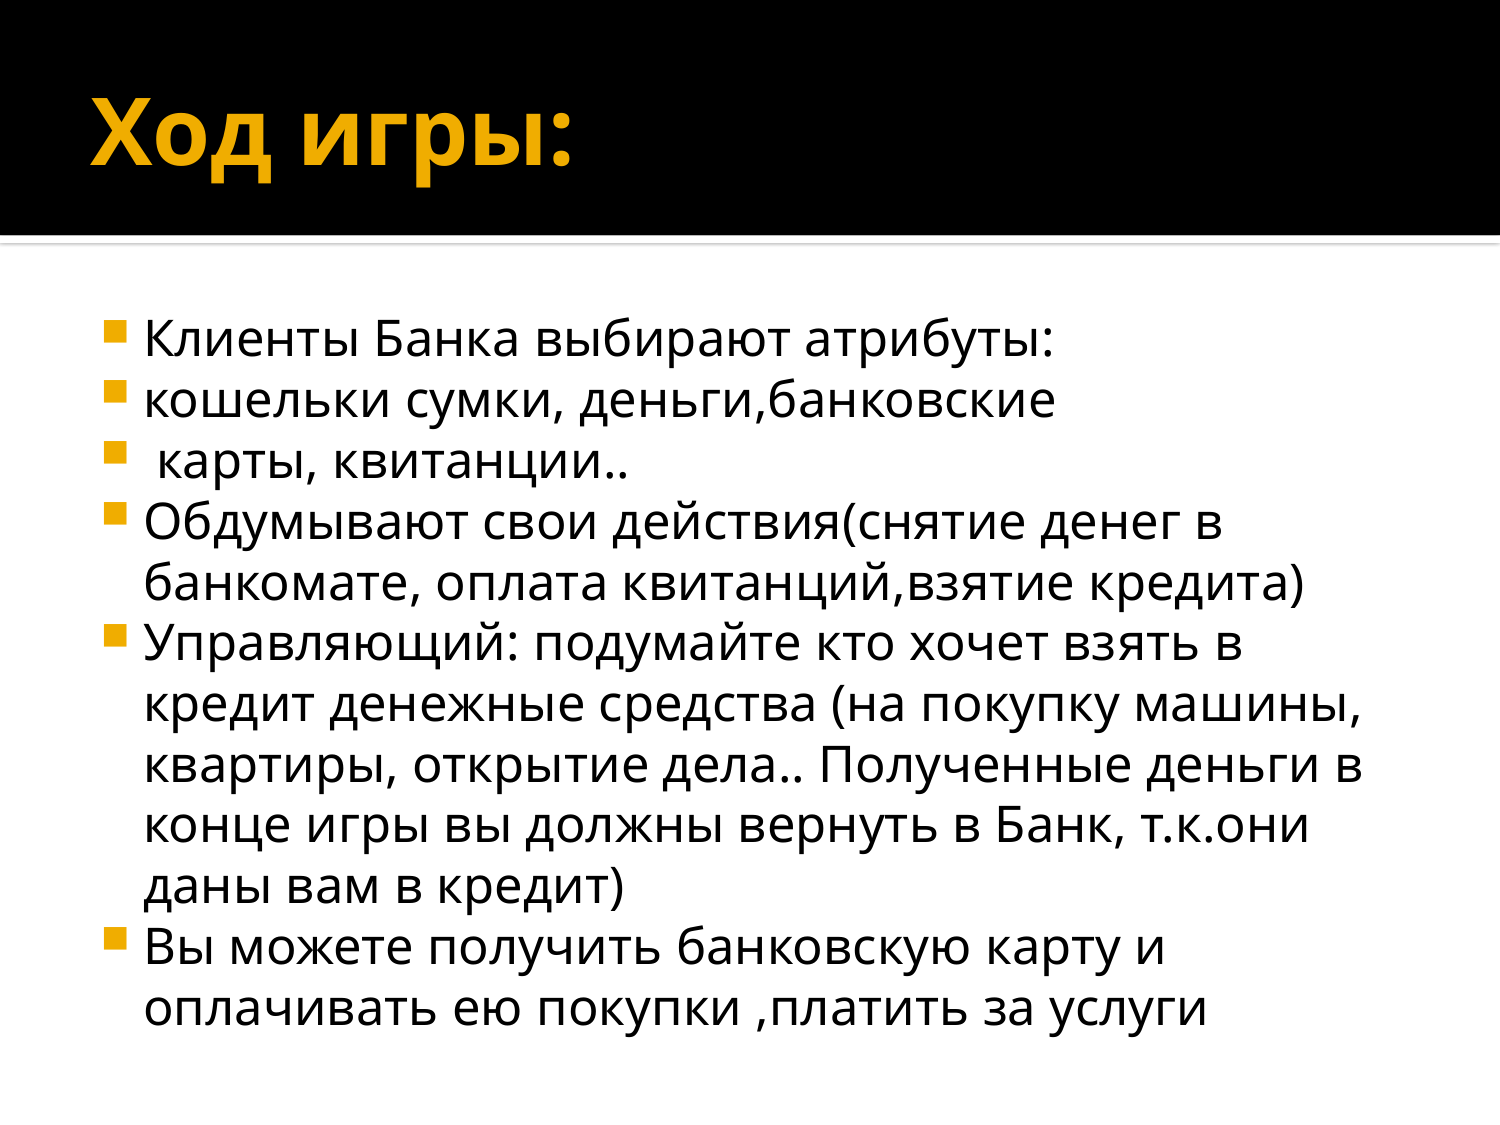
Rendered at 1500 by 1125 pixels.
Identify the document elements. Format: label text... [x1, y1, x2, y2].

list Клиенты Банка выбирают атрибуты: кошельки сумки, деньги,банковские карты, квитанции.. Обдумывают свои действия(снятие денег в банкомате, оплата квитанций,взятие кредита) Управляющий: подумайте кто хочет взять в кредит денежные средства (на покупку машины, квартиры, открытие дела.. Полученные деньги в конце игры вы должны вернуть в Банк, т.к.они даны вам в кредит) Вы можете получить банковскую карту и оплачивать ею покупки ,платить за услуги [75, 291, 1425, 1050]
title Ход игры: [75, 25, 1425, 231]
